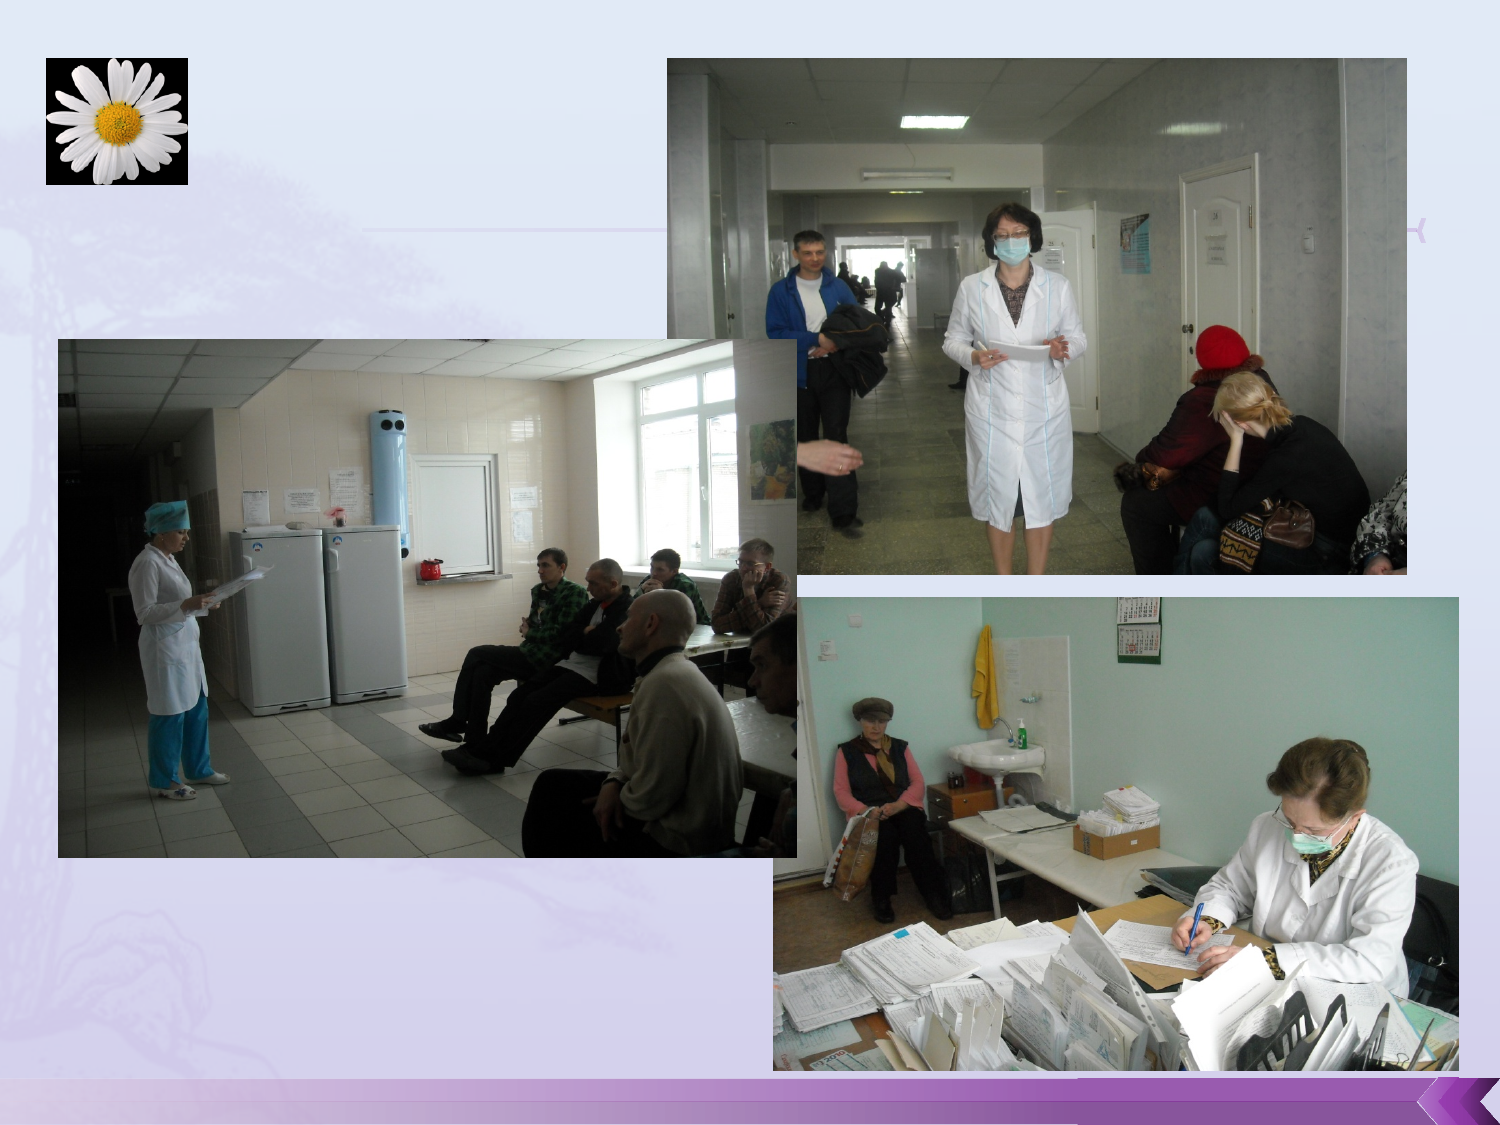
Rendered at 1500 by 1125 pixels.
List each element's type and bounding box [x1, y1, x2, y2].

picture [46, 57, 188, 185]
list [772, 597, 1460, 1071]
picture [57, 58, 1407, 859]
